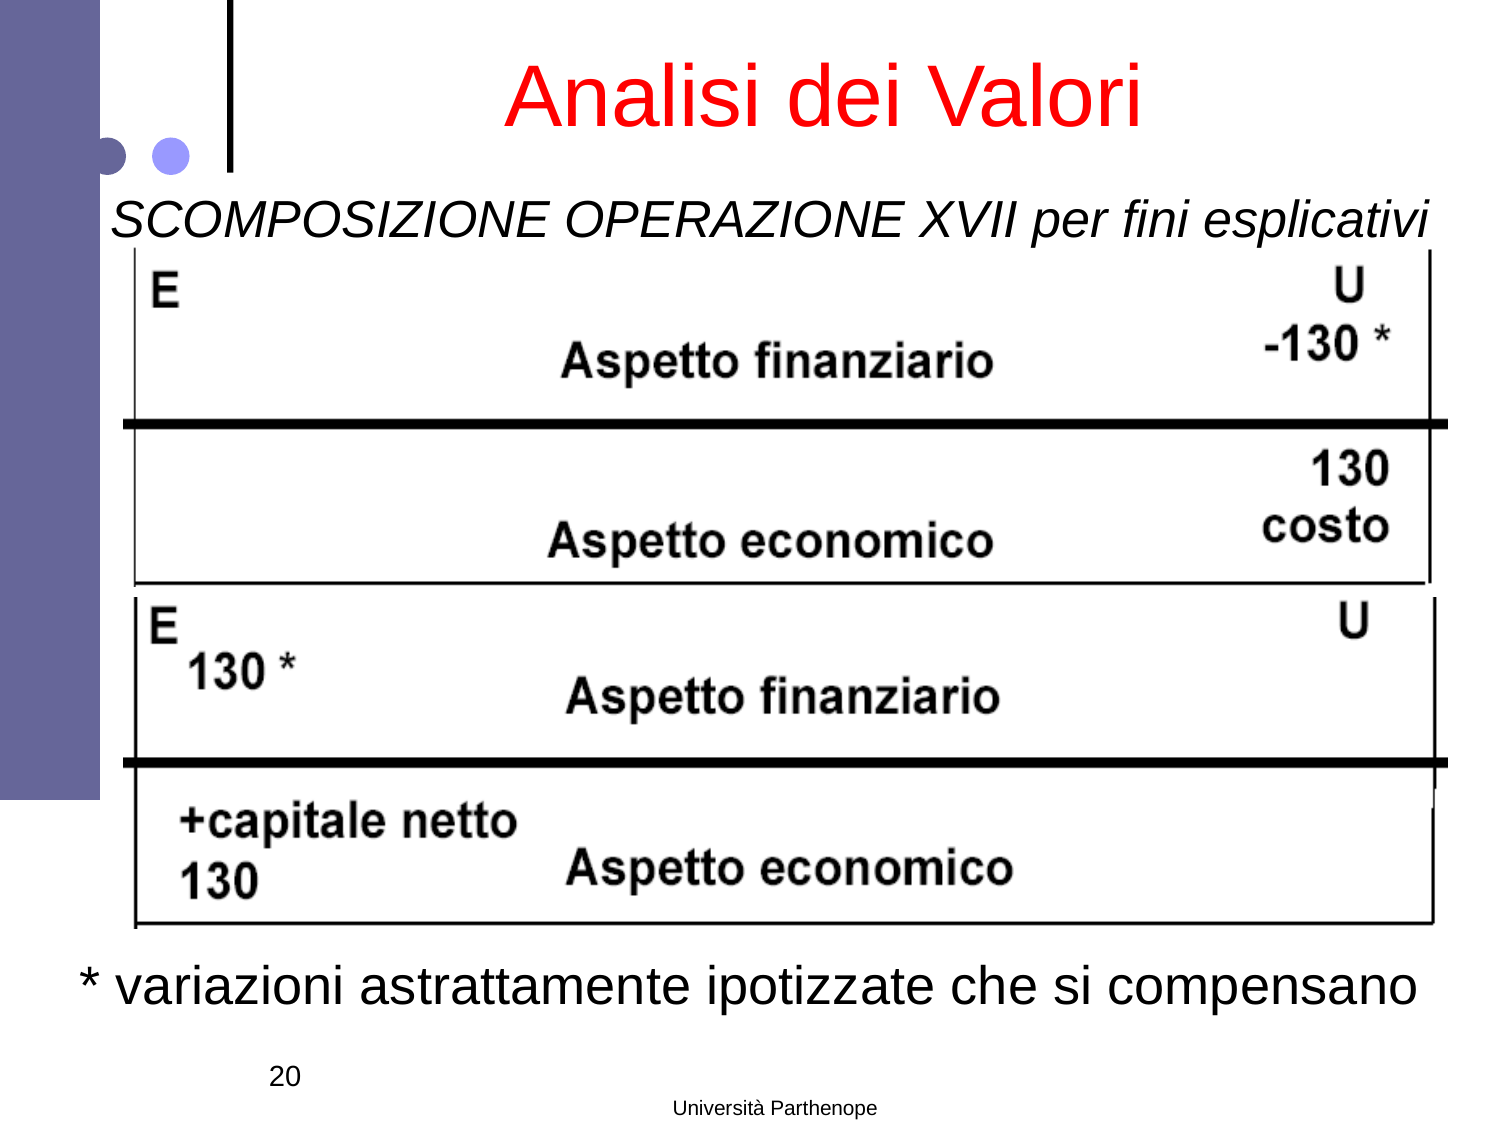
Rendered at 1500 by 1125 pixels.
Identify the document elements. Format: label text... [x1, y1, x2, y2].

text_box SCOMPOSIZIONE OPERAZIONE XVII per fini esplicativi [95, 177, 1459, 255]
slide_number 20 [253, 1049, 467, 1125]
footer Università Parthenope [537, 1087, 1013, 1125]
text_box * variazioni astrattamente ipotizzate che si compensano [64, 942, 1500, 1023]
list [123, 243, 1448, 587]
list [123, 597, 1448, 929]
title Analisi dei Valori [249, 30, 1401, 177]
